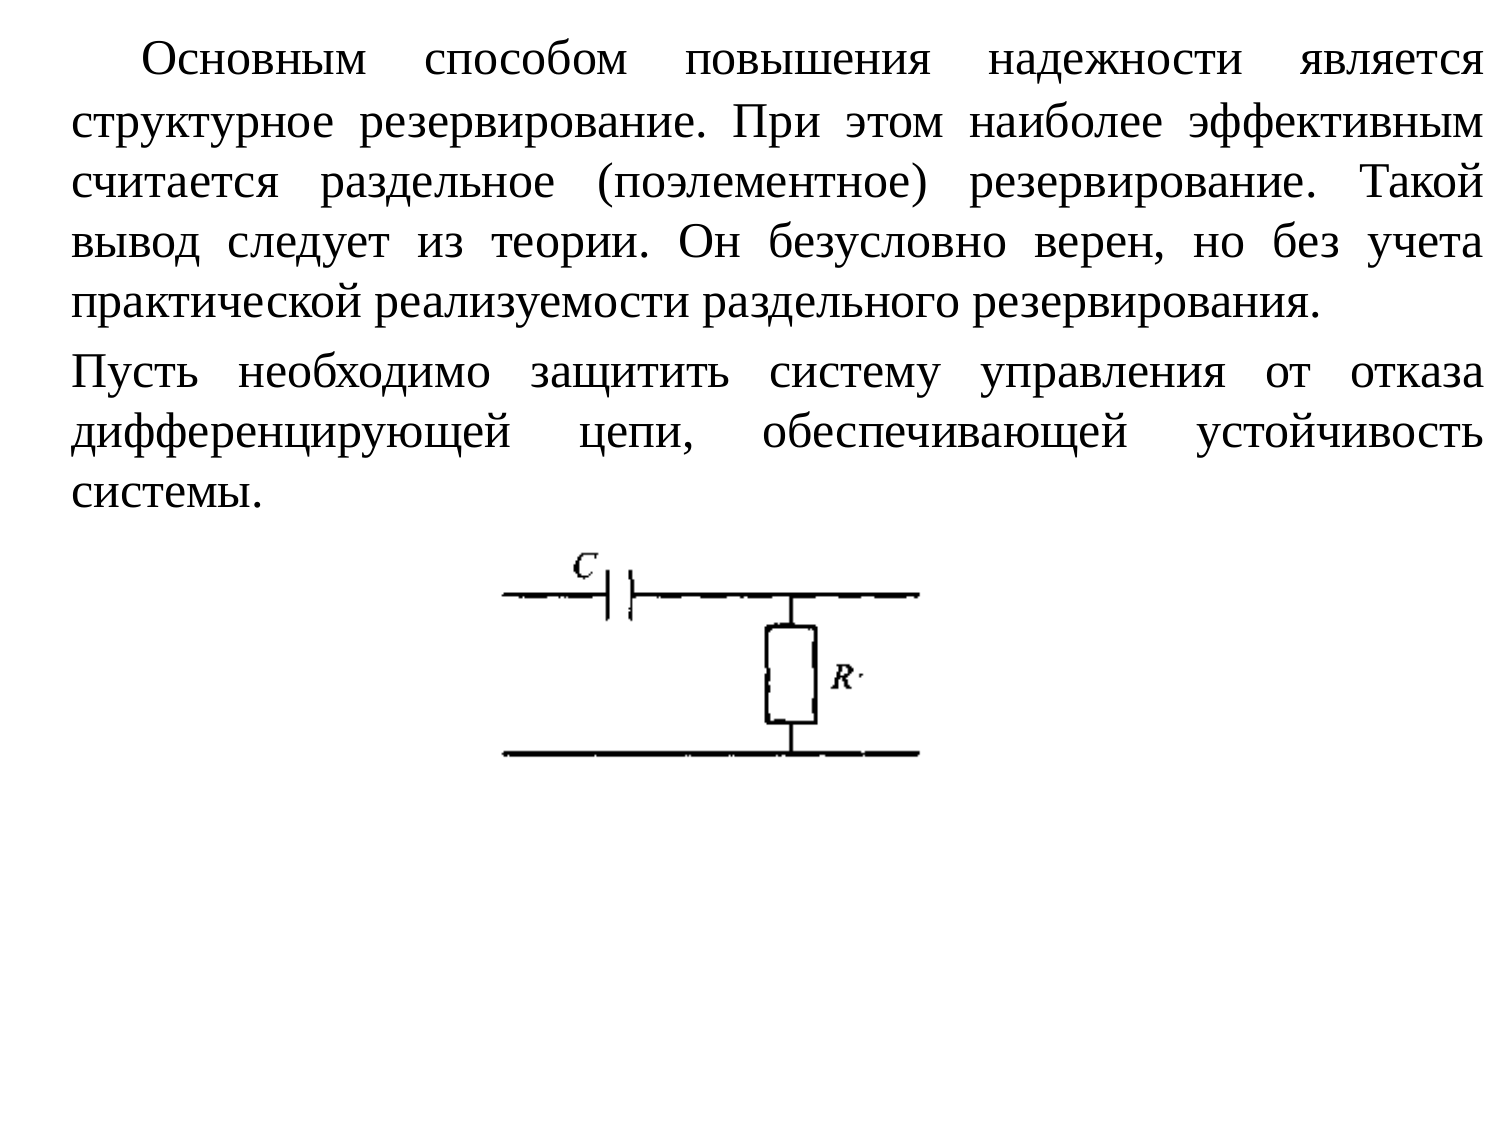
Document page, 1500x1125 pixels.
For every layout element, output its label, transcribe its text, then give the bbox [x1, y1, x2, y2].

list Основным способом повышения надежности является структурное резервирование. При этом наиболее эффективным считается раздельное (поэлементное) резервирование. Такой вывод следует из теории. Он безусловно верен, но без учета практической реализуемости раздельного резервирования. Пусть необходимо защитить систему управления от отказа дифференцирующей цепи, обеспечивающей устойчивость системы. [0, 0, 1500, 1125]
picture [418, 526, 975, 776]
